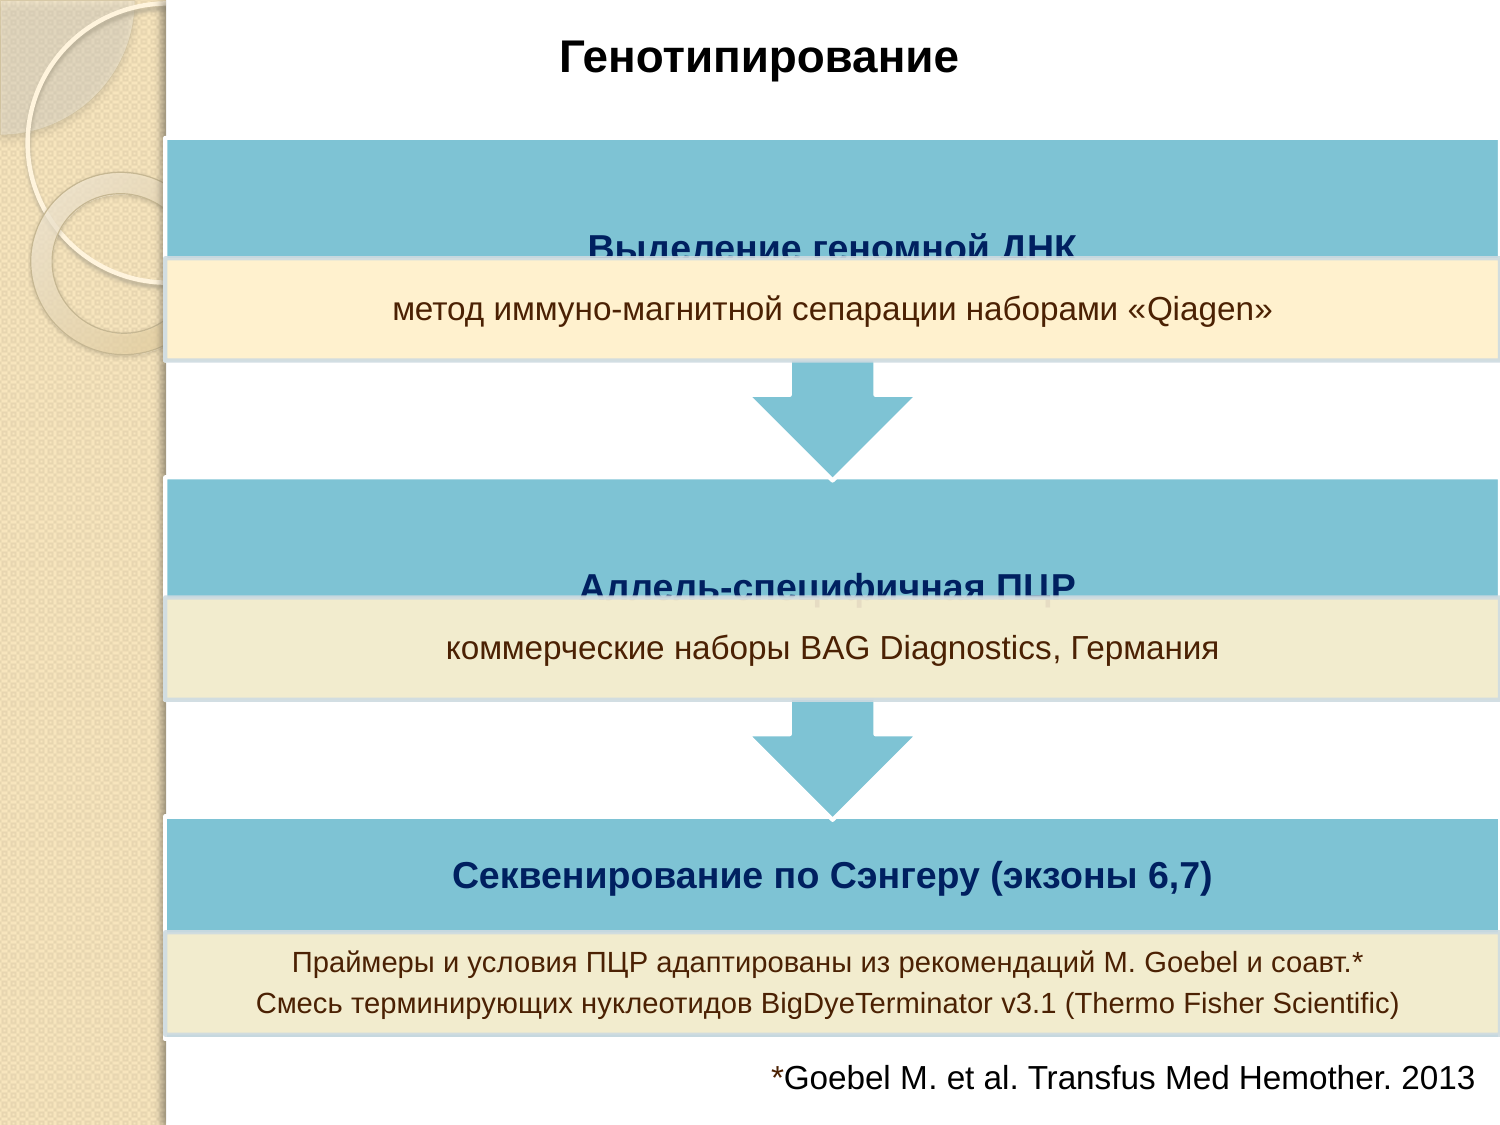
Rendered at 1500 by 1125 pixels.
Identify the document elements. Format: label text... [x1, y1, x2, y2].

text_box Генотипирование [41, 19, 1459, 89]
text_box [164, 137, 1500, 1040]
text_box *Goebel M. et al. Transfus Med Hemother. 2013 [277, 1049, 1500, 1125]
list [75, 89, 1425, 1106]
